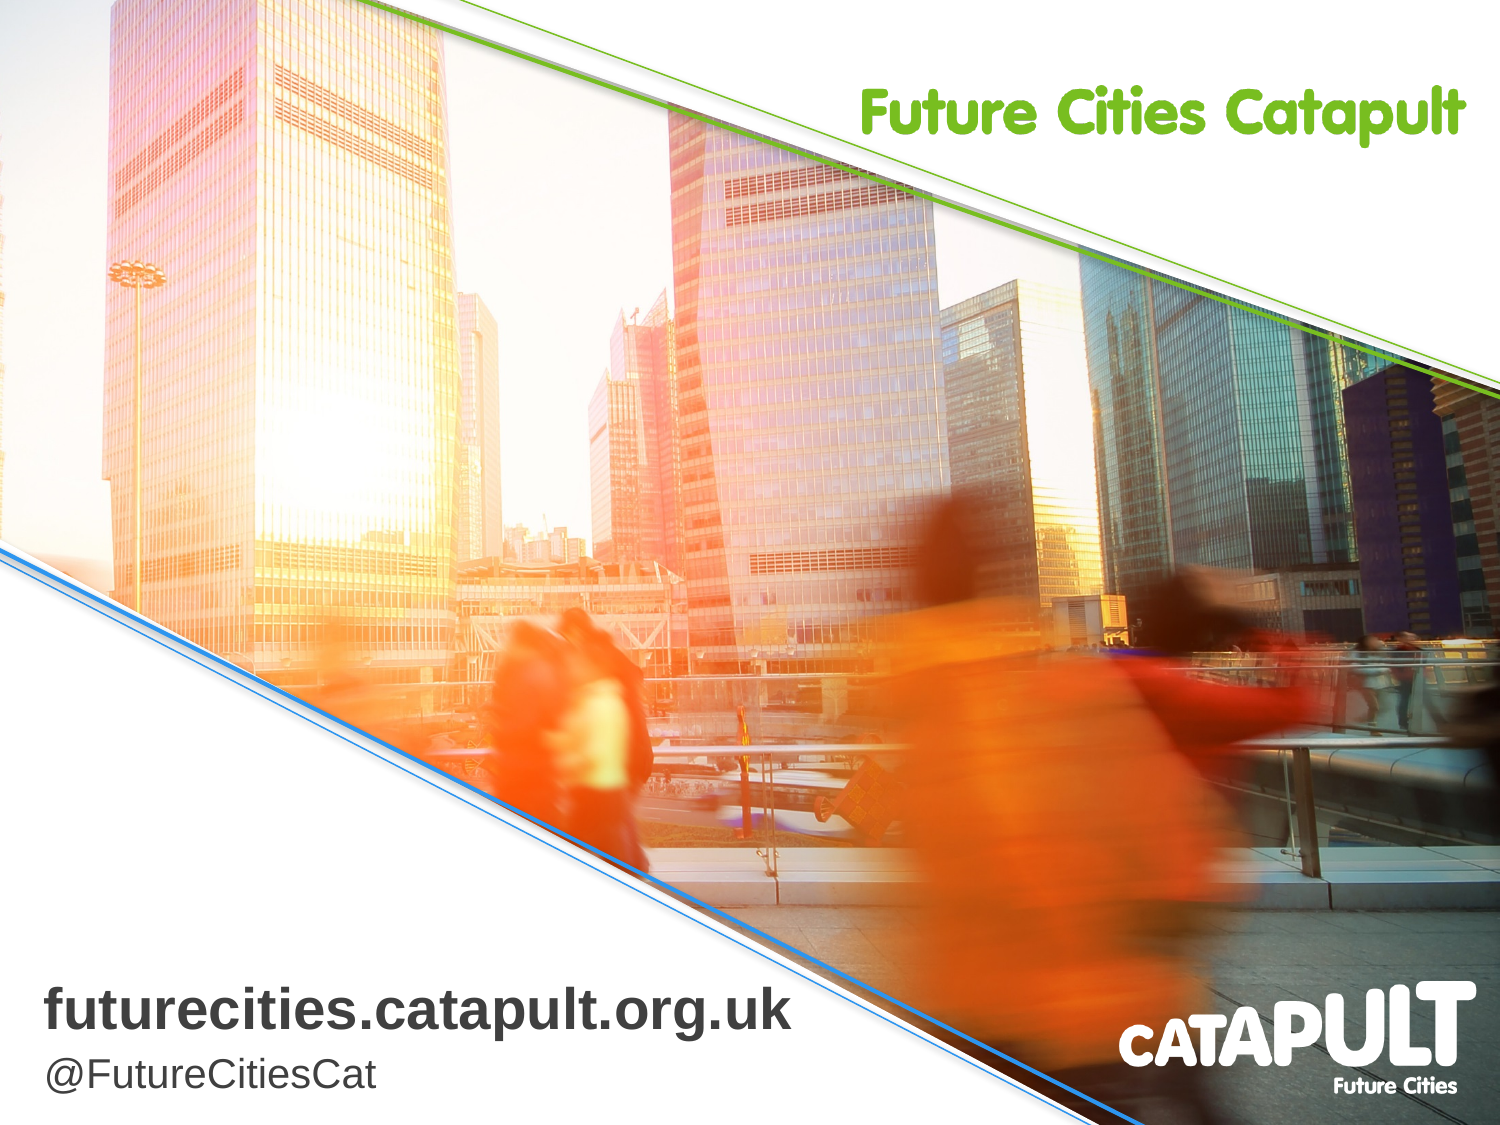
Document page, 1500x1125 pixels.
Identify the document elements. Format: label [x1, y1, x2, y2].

picture [906, 413, 1500, 1125]
text_box [198, 45, 1500, 413]
picture [820, 56, 1500, 192]
text_box [248, 206, 906, 1125]
picture [0, 0, 1500, 1125]
